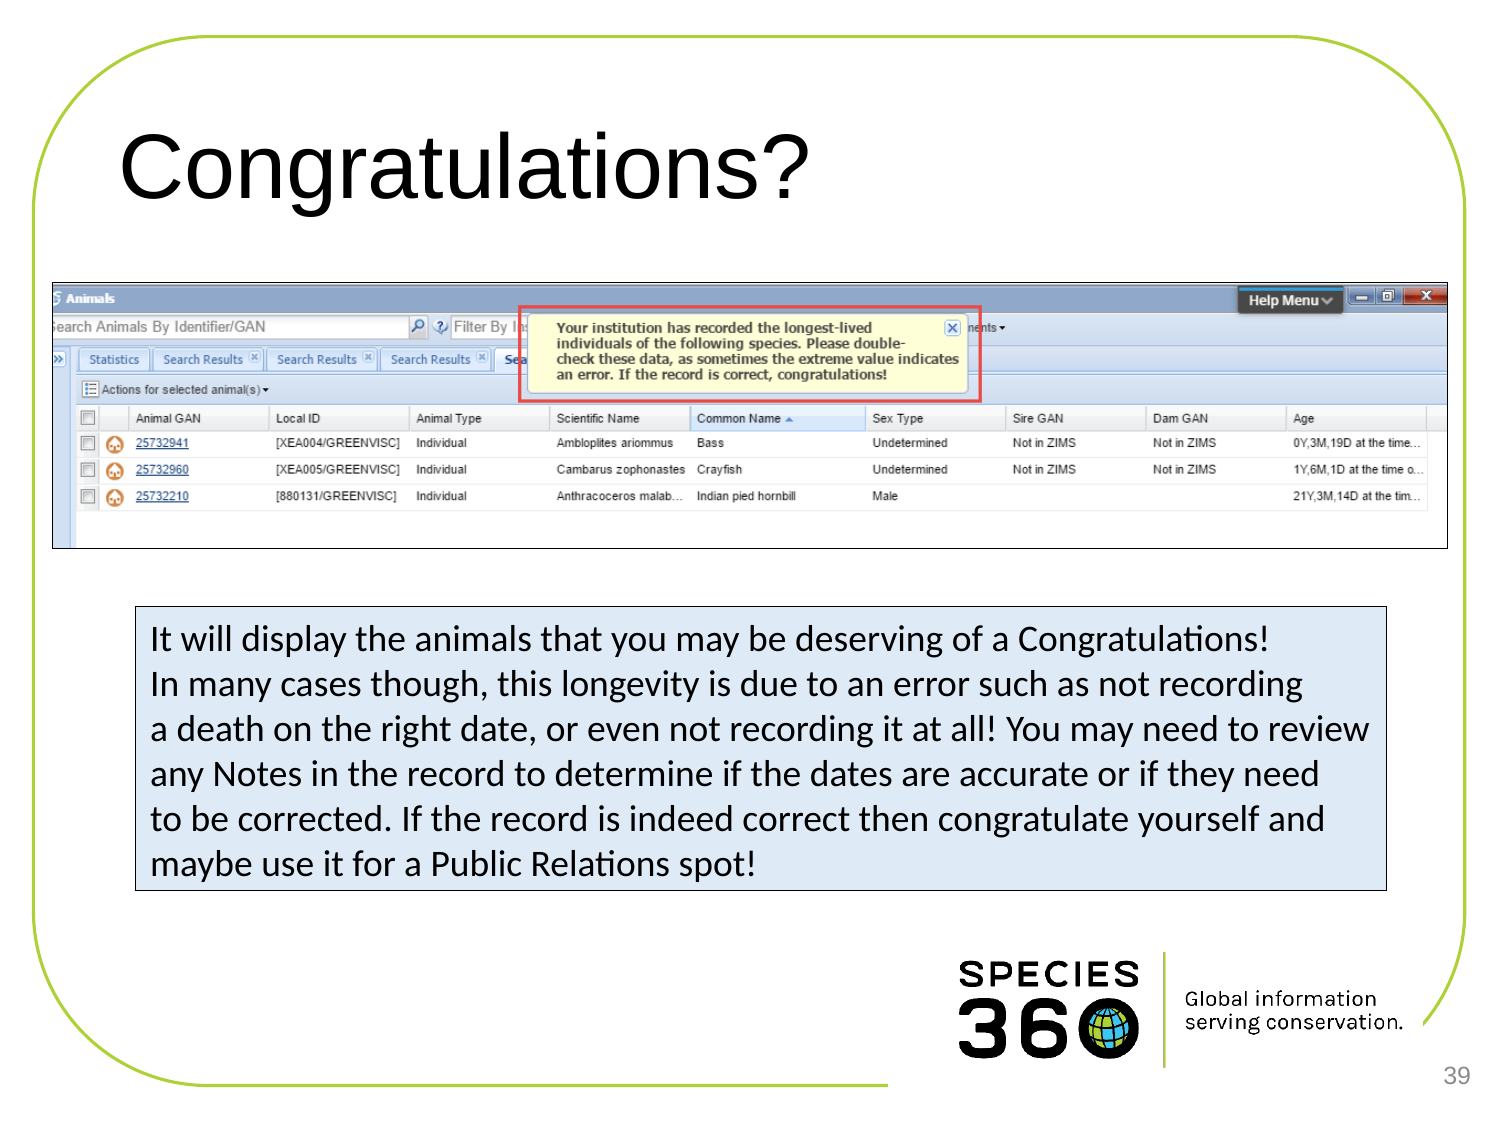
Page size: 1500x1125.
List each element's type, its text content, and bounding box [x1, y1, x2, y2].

text_box It will display the animals that you may be deserving of a Congratulations! In many cases though, this longevity is due to an error such as not recording a death on the right date, or even not recording it at all! You may need to review any Notes in the record to determine if the dates are accurate or if they need to be corrected. If the record is indeed correct then congratulate yourself and maybe use it for a Public Relations spot! [135, 606, 1387, 891]
title Congratulations? [103, 59, 1397, 278]
picture [52, 282, 1448, 549]
slide_number 39 [1148, 1044, 1487, 1105]
picture [954, 944, 1407, 1075]
